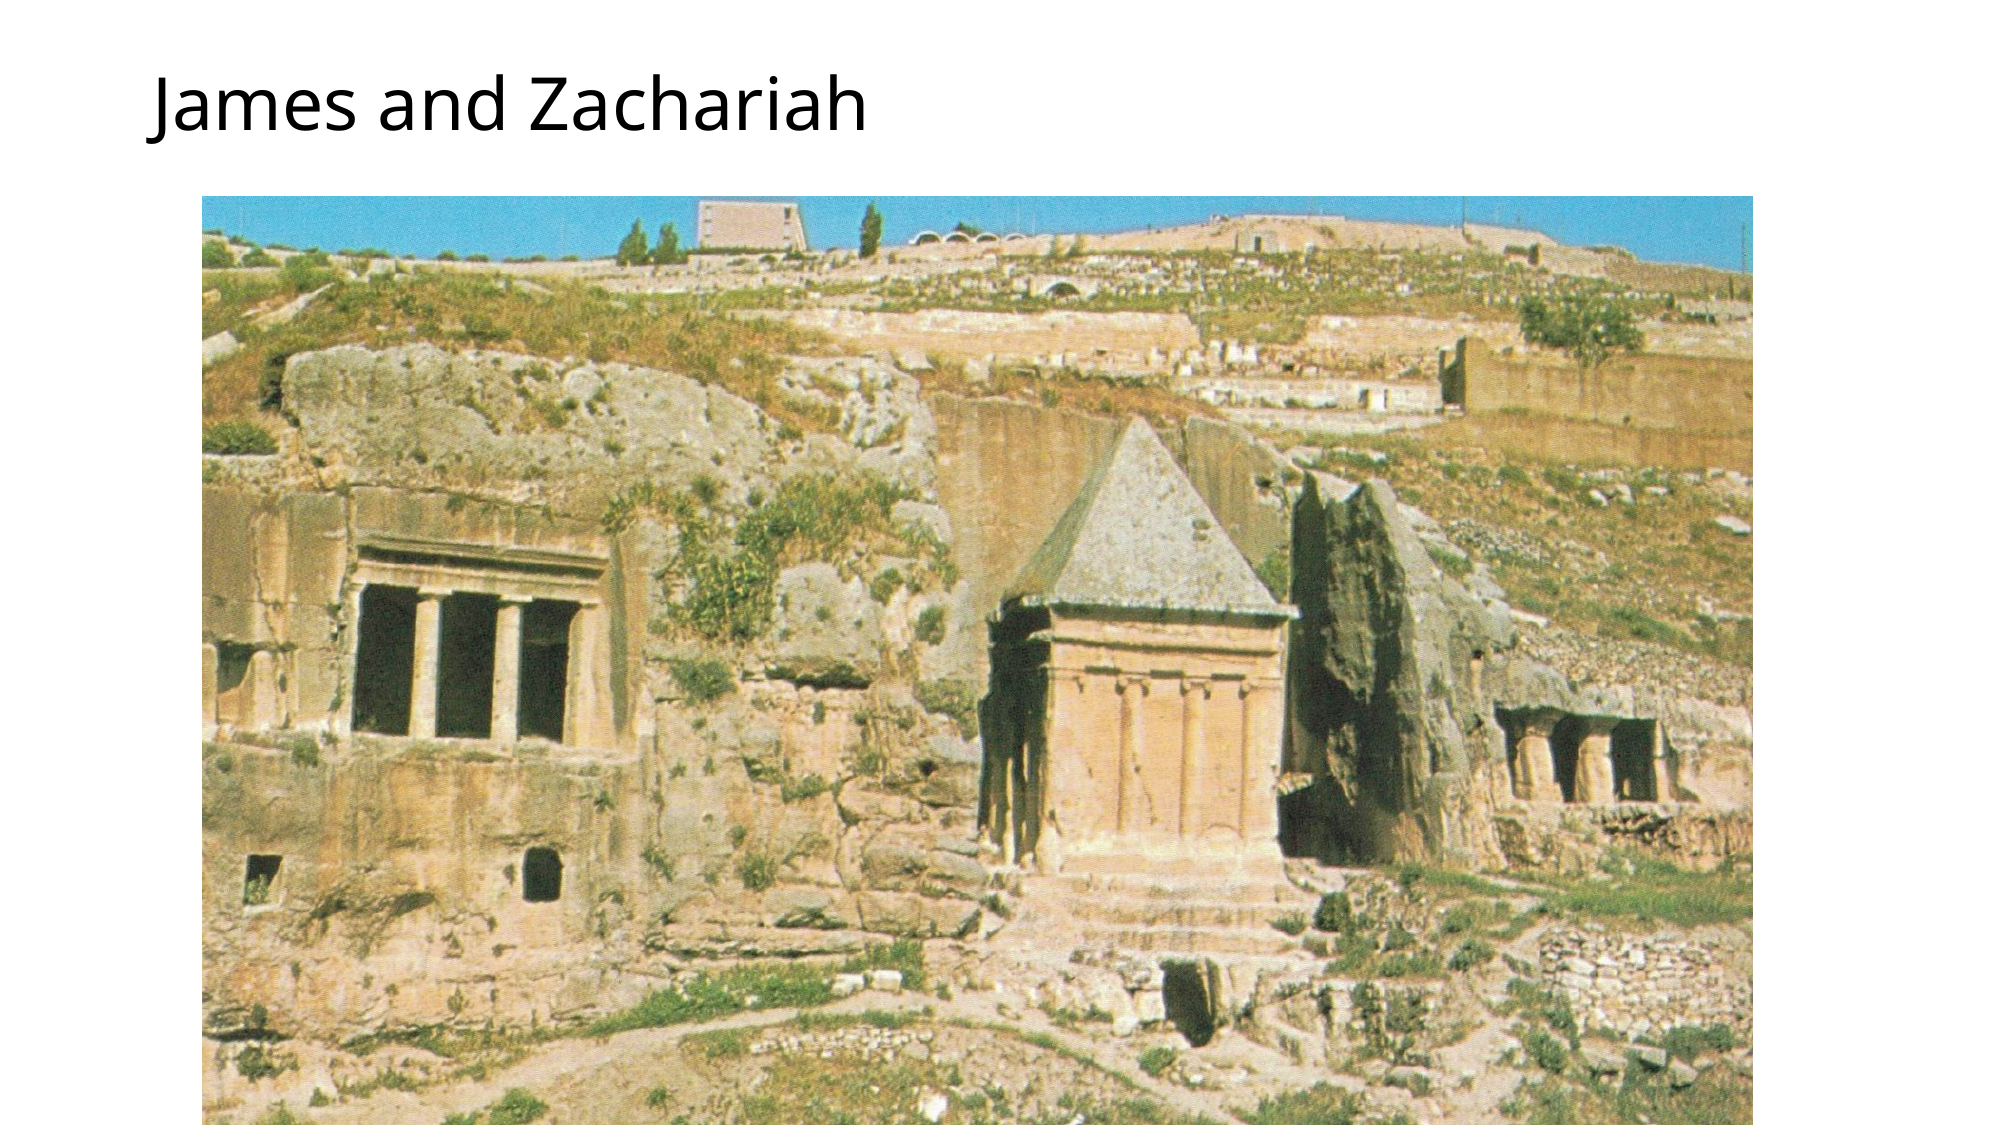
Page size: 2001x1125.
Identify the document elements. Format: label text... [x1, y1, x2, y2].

title James and Zachariah [137, 59, 1863, 155]
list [202, 195, 1753, 1125]
